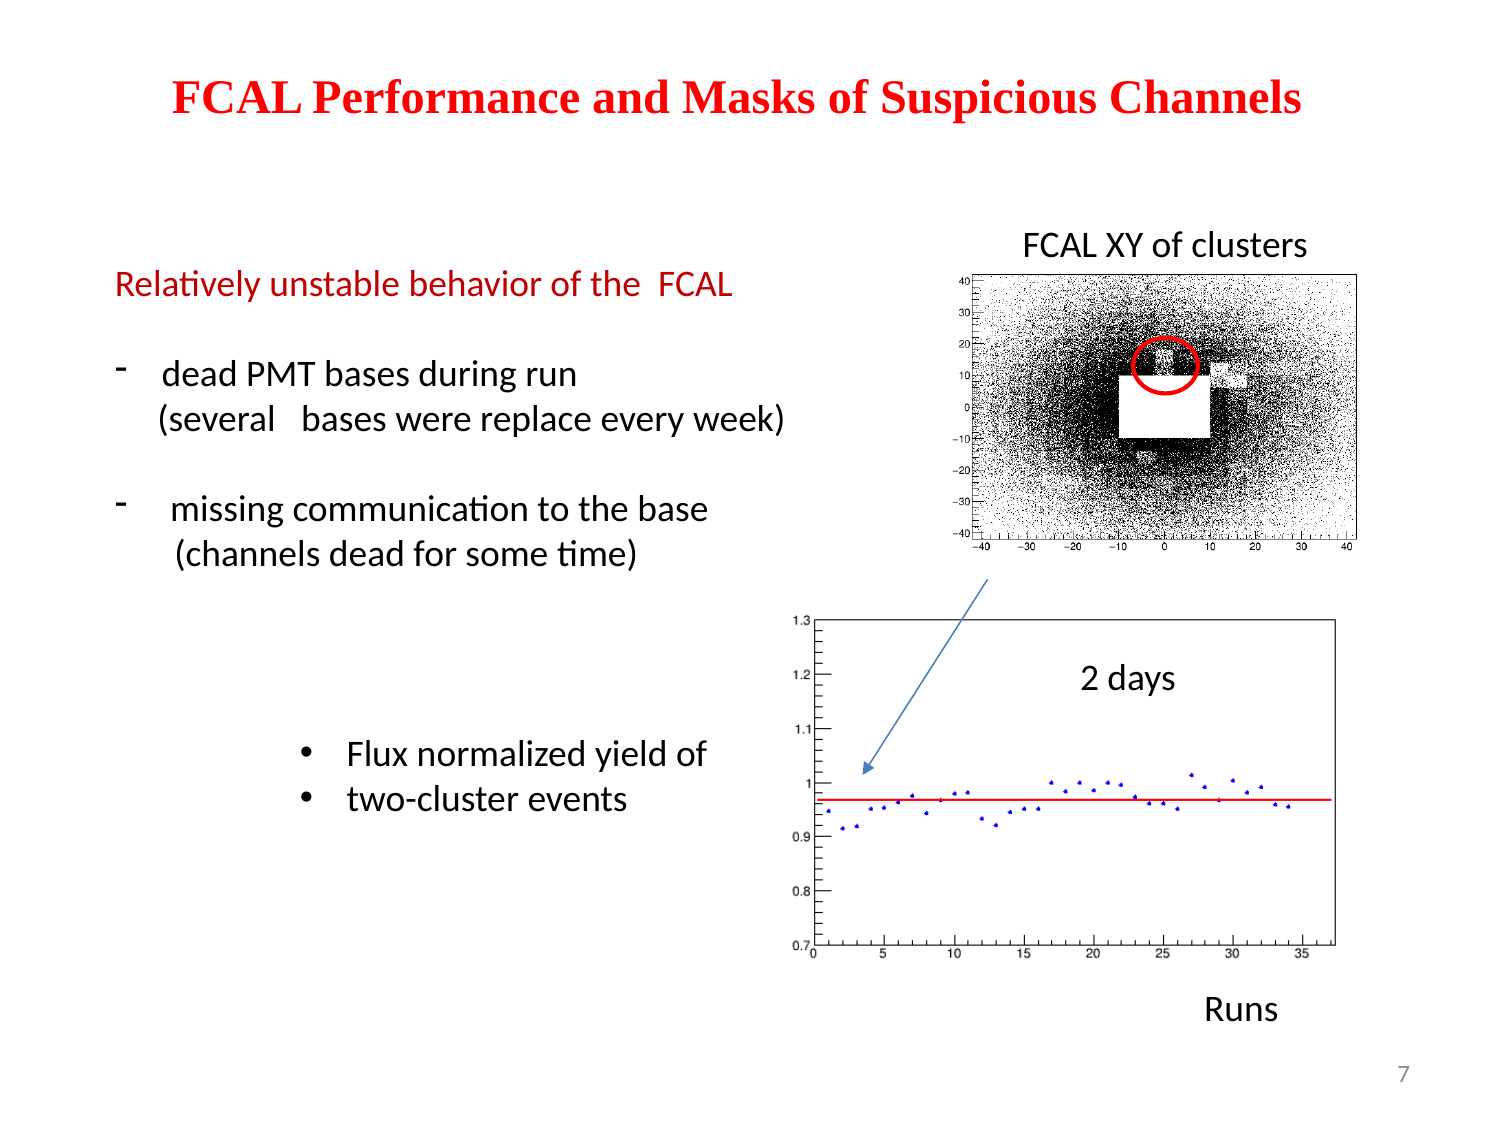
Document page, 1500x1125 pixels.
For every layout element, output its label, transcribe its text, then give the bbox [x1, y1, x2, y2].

slide_number 7 [1074, 1042, 1425, 1103]
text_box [924, 212, 1404, 573]
text_box Flux normalized yield of two-cluster events [284, 721, 732, 827]
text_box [862, 579, 988, 776]
text_box Runs [1189, 996, 1325, 1037]
title FCAL Performance and Masks of Suspicious Channels [99, 37, 1375, 150]
picture [749, 579, 1401, 987]
text_box Relatively unstable behavior of the FCAL dead PMT bases during run (several bases were replace every week) missing communication to the base (channels dead for some time) [99, 251, 814, 581]
